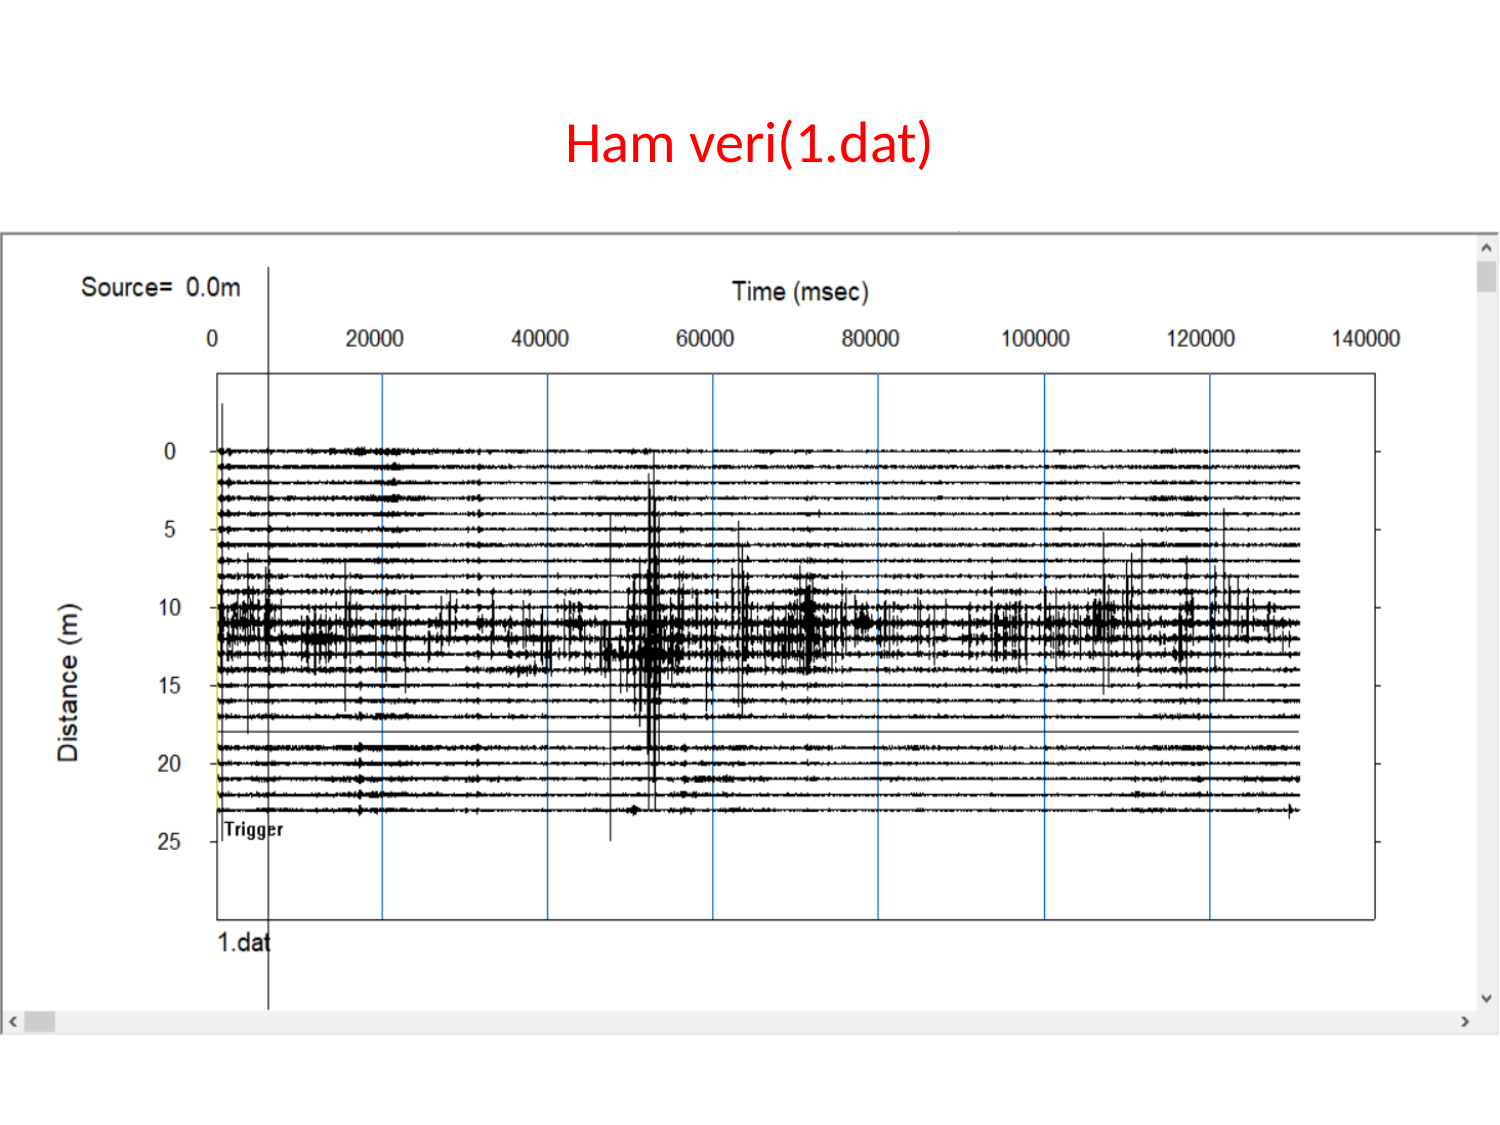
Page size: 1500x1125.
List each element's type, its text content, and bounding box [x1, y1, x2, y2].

title Ham veri(1.dat) [75, 45, 1425, 230]
picture [0, 231, 1500, 1036]
